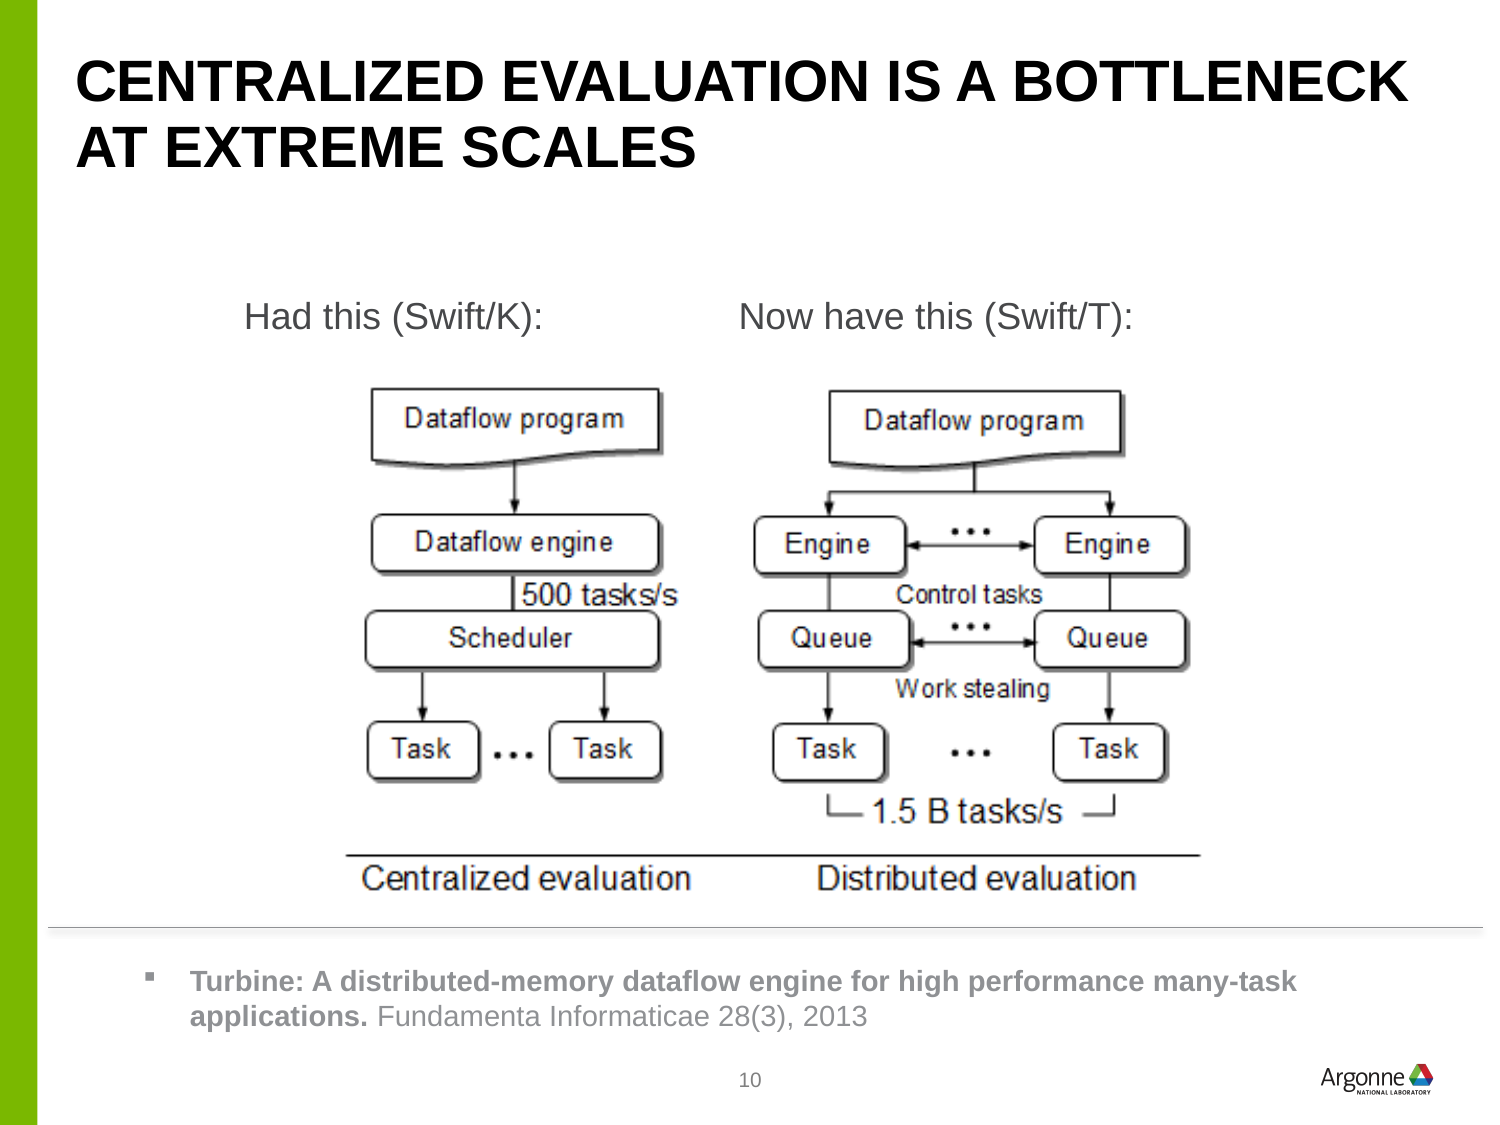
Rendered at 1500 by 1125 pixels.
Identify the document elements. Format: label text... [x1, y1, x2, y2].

text_box Now have this (Swift/T): [723, 284, 1160, 345]
slide_number 10 [712, 1061, 788, 1092]
text_box Had this (Swift/K): [229, 284, 570, 345]
text_box Turbine: A distributed-memory dataflow engine for high performance many-task applications. Fundamenta Informaticae 28(3), 2013 [128, 955, 1371, 1041]
title Centralized evaluation is a bottleneck at extreme scales [75, 45, 1449, 182]
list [336, 376, 1240, 899]
picture [1315, 1055, 1442, 1102]
